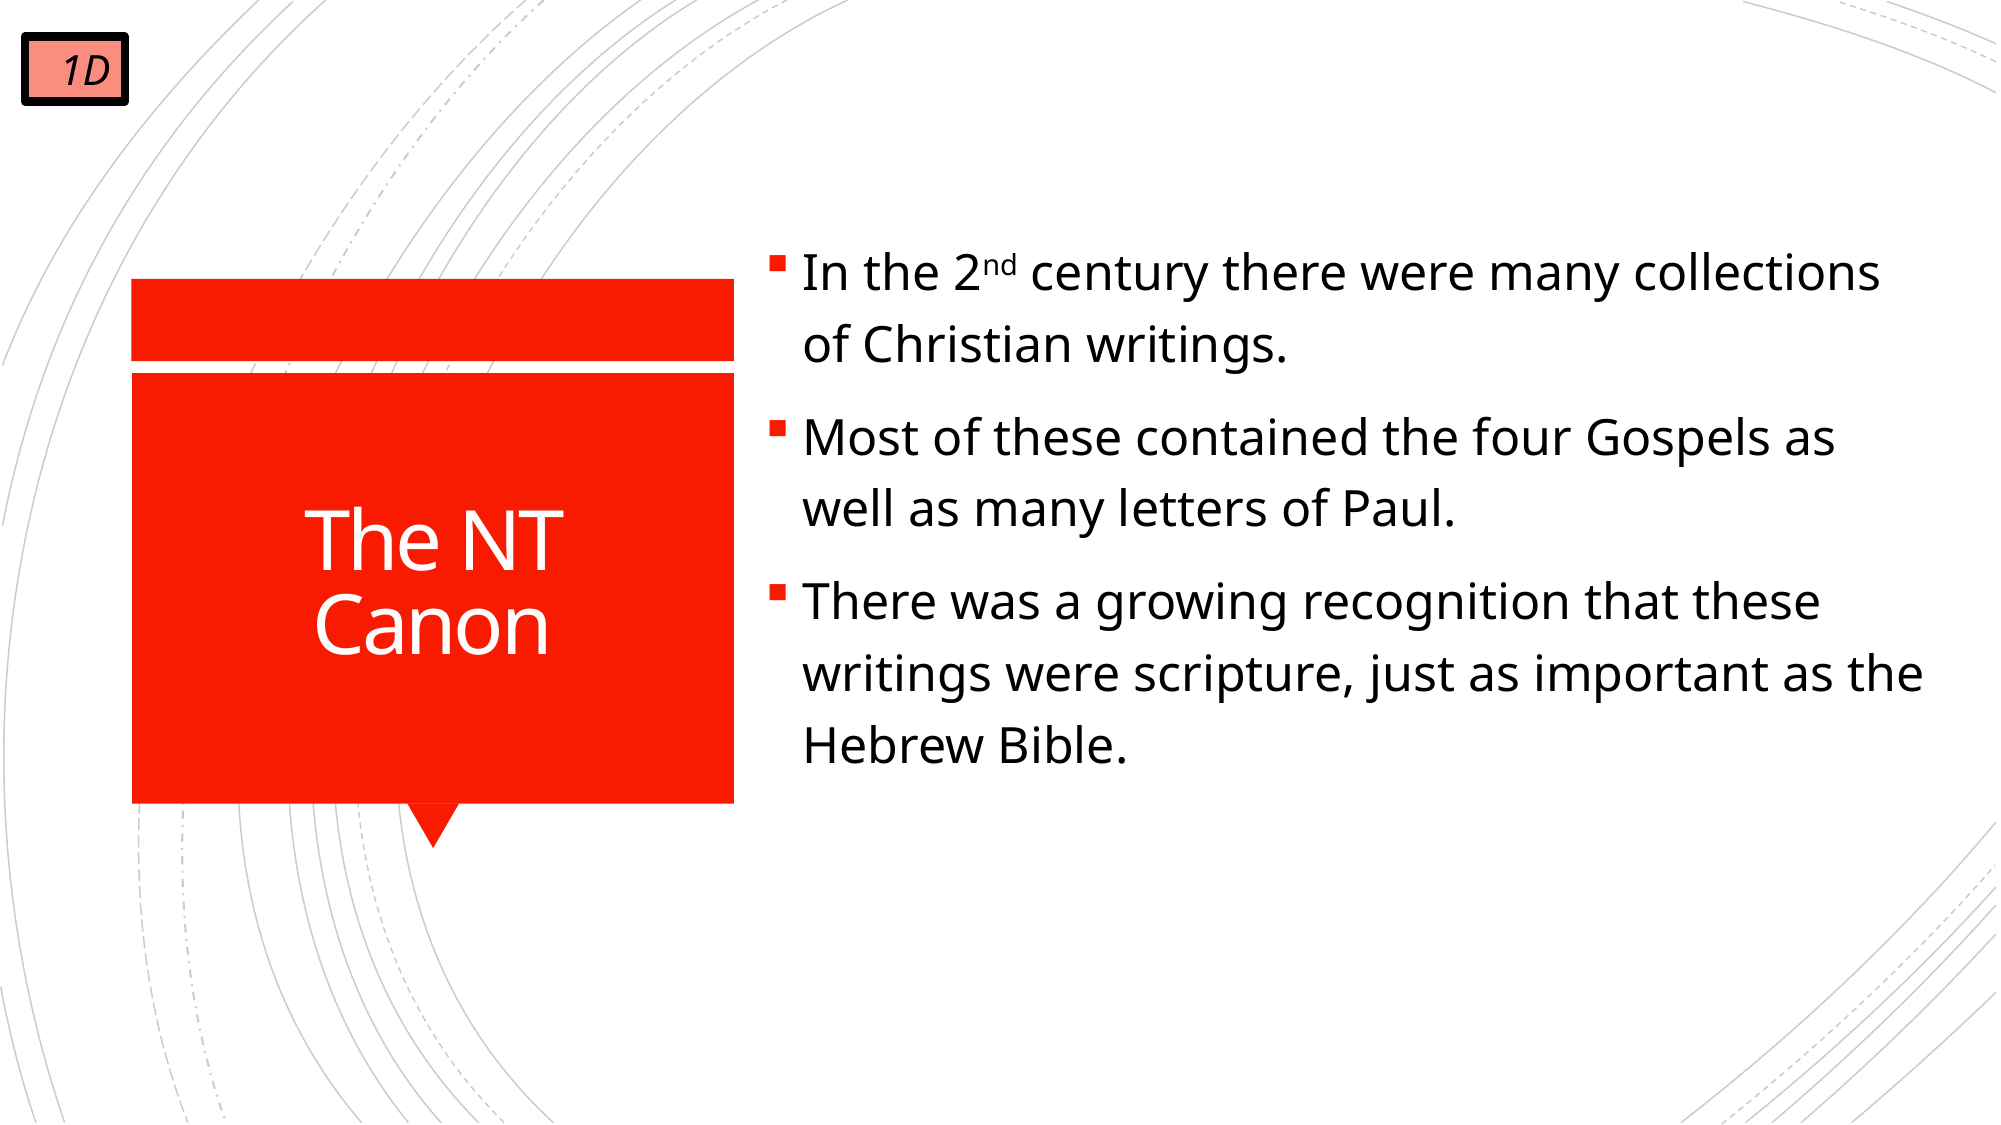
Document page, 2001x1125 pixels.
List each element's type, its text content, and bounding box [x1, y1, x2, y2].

title The NT Canon [145, 385, 720, 789]
text_box 1D [24, 36, 125, 102]
list In the 2nd century there were many collections of Christian writings. Most of these contained the four Gospels as well as many letters of Paul. There was a growing recognition that these writings were scripture, just as important as the Hebrew Bible. [750, 76, 1950, 1019]
